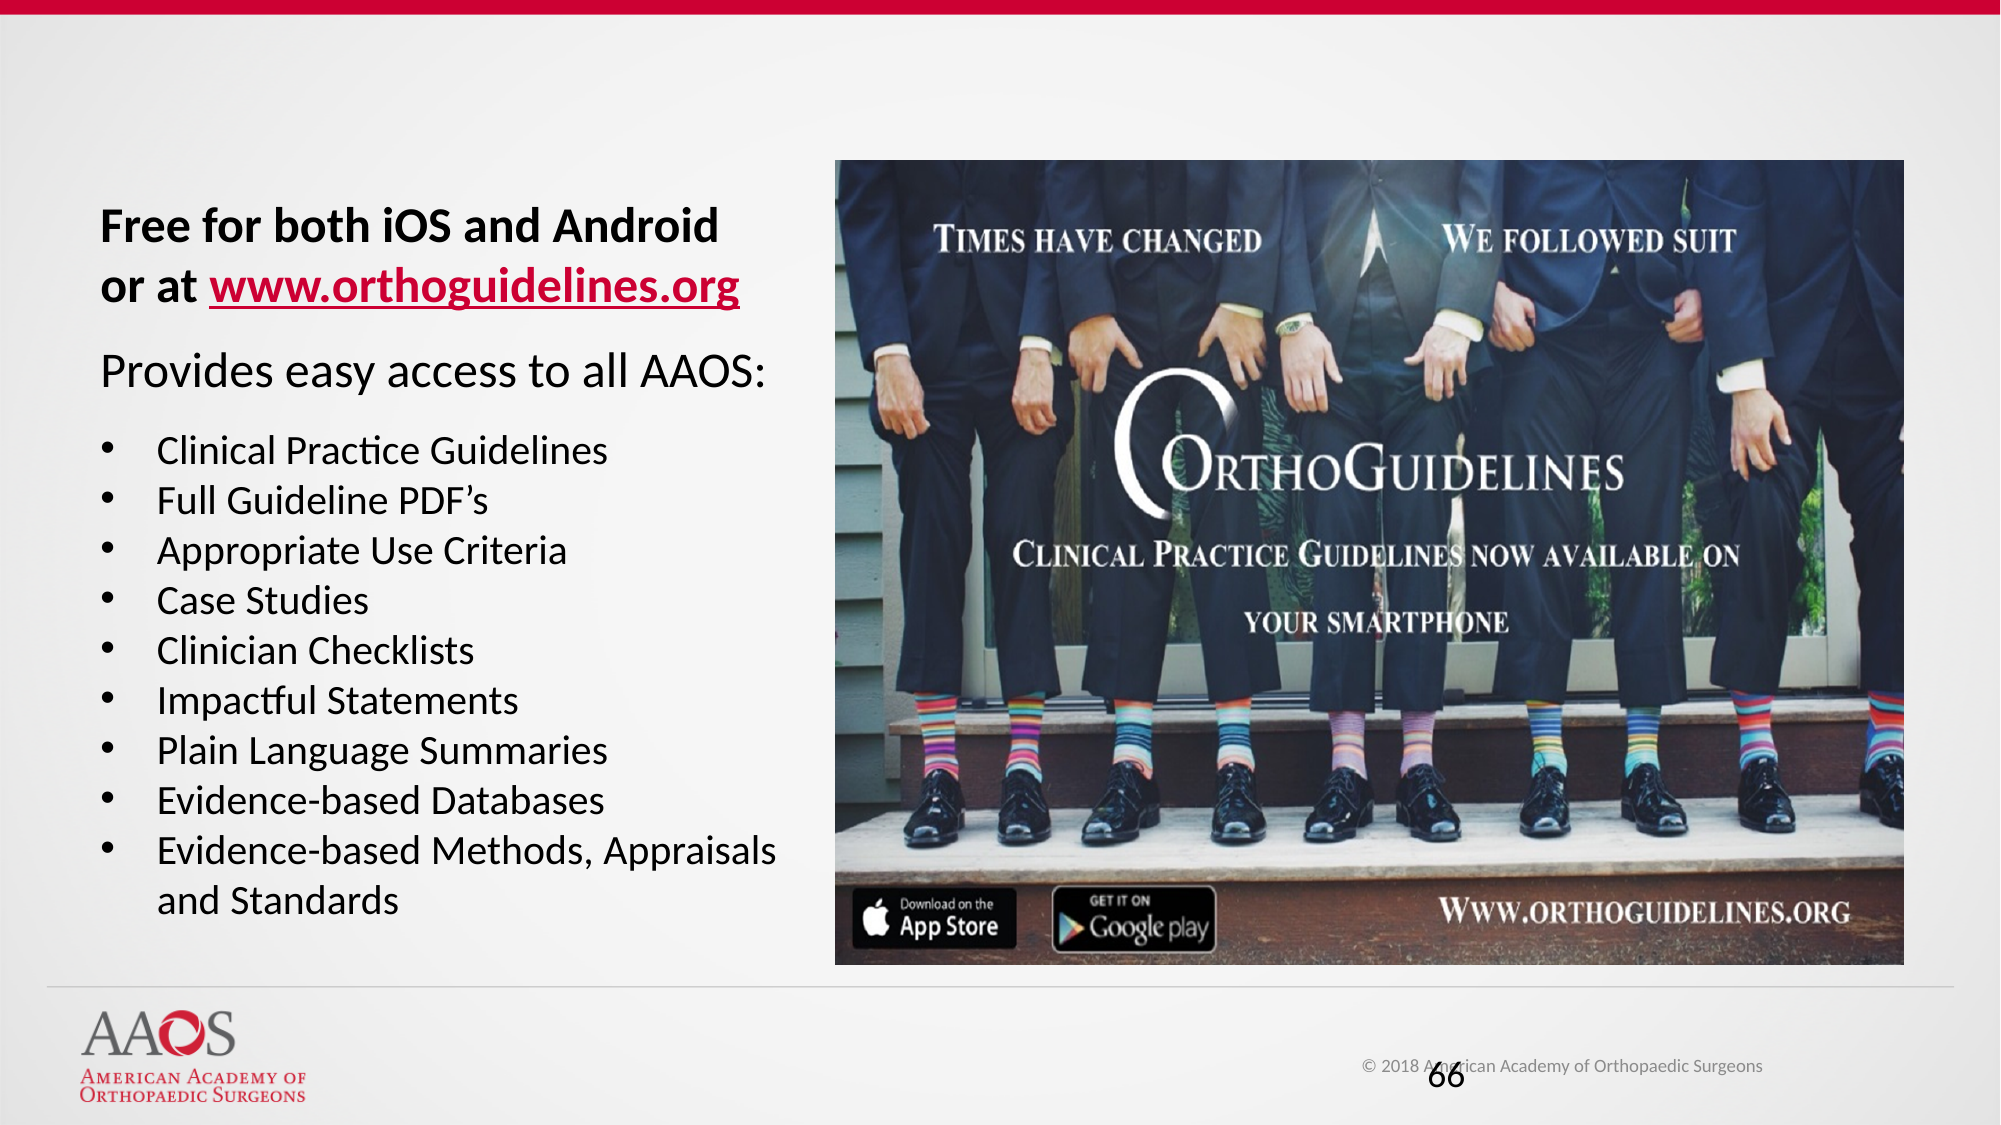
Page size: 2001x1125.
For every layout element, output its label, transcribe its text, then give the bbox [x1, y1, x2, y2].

text_box Free for both iOS and Android or at www.orthoguidelines.org Provides easy access to all AAOS: Clinical Practice Guidelines Full Guideline PDF’s Appropriate Use Criteria Case Studies Clinician Checklists Impactful Statements Plain Language Summaries Evidence-based Databases Evidence-based Methods, Appraisals and Standards [85, 185, 795, 990]
picture [0, 0, 2001, 1125]
footer © 2018 American Academy of Orthopaedic Surgeons [1226, 1035, 1902, 1096]
slide_number 66 [1412, 1042, 1863, 1103]
